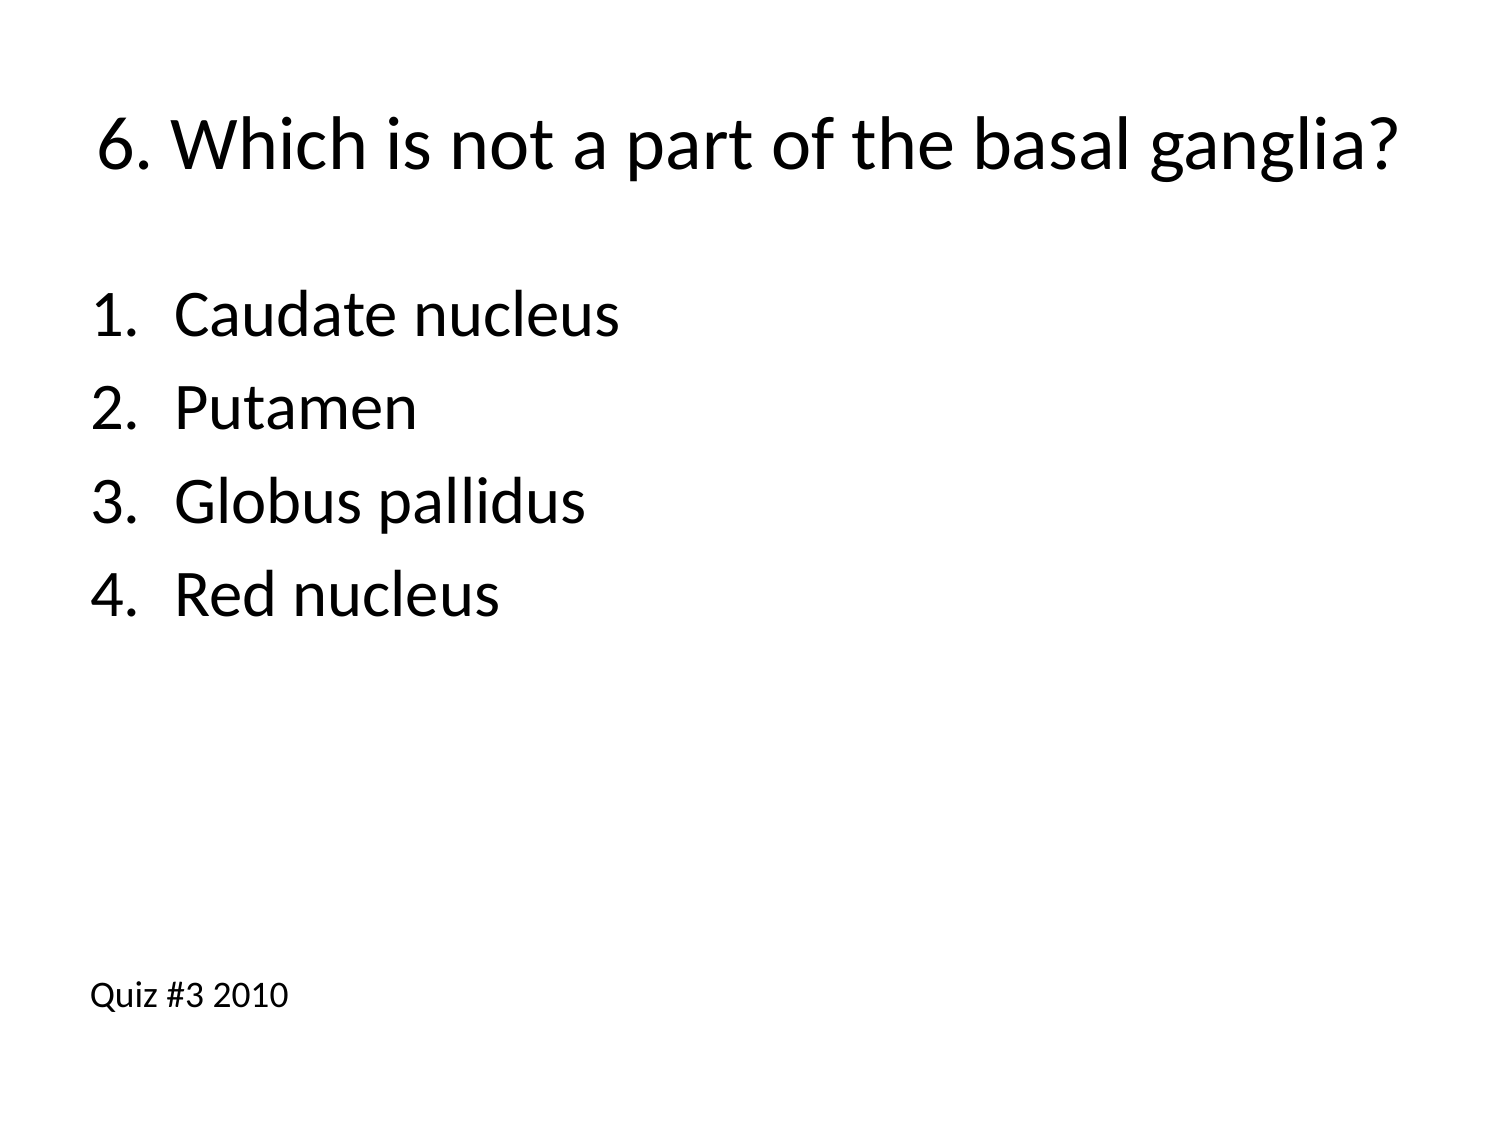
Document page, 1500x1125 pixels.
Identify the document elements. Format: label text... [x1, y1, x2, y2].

list Caudate nucleus Putamen Globus pallidus Red nucleus [75, 262, 750, 1005]
title 6. Which is not a part of the basal ganglia? [75, 45, 1425, 233]
text_box Quiz #3 2010 [75, 962, 325, 1023]
